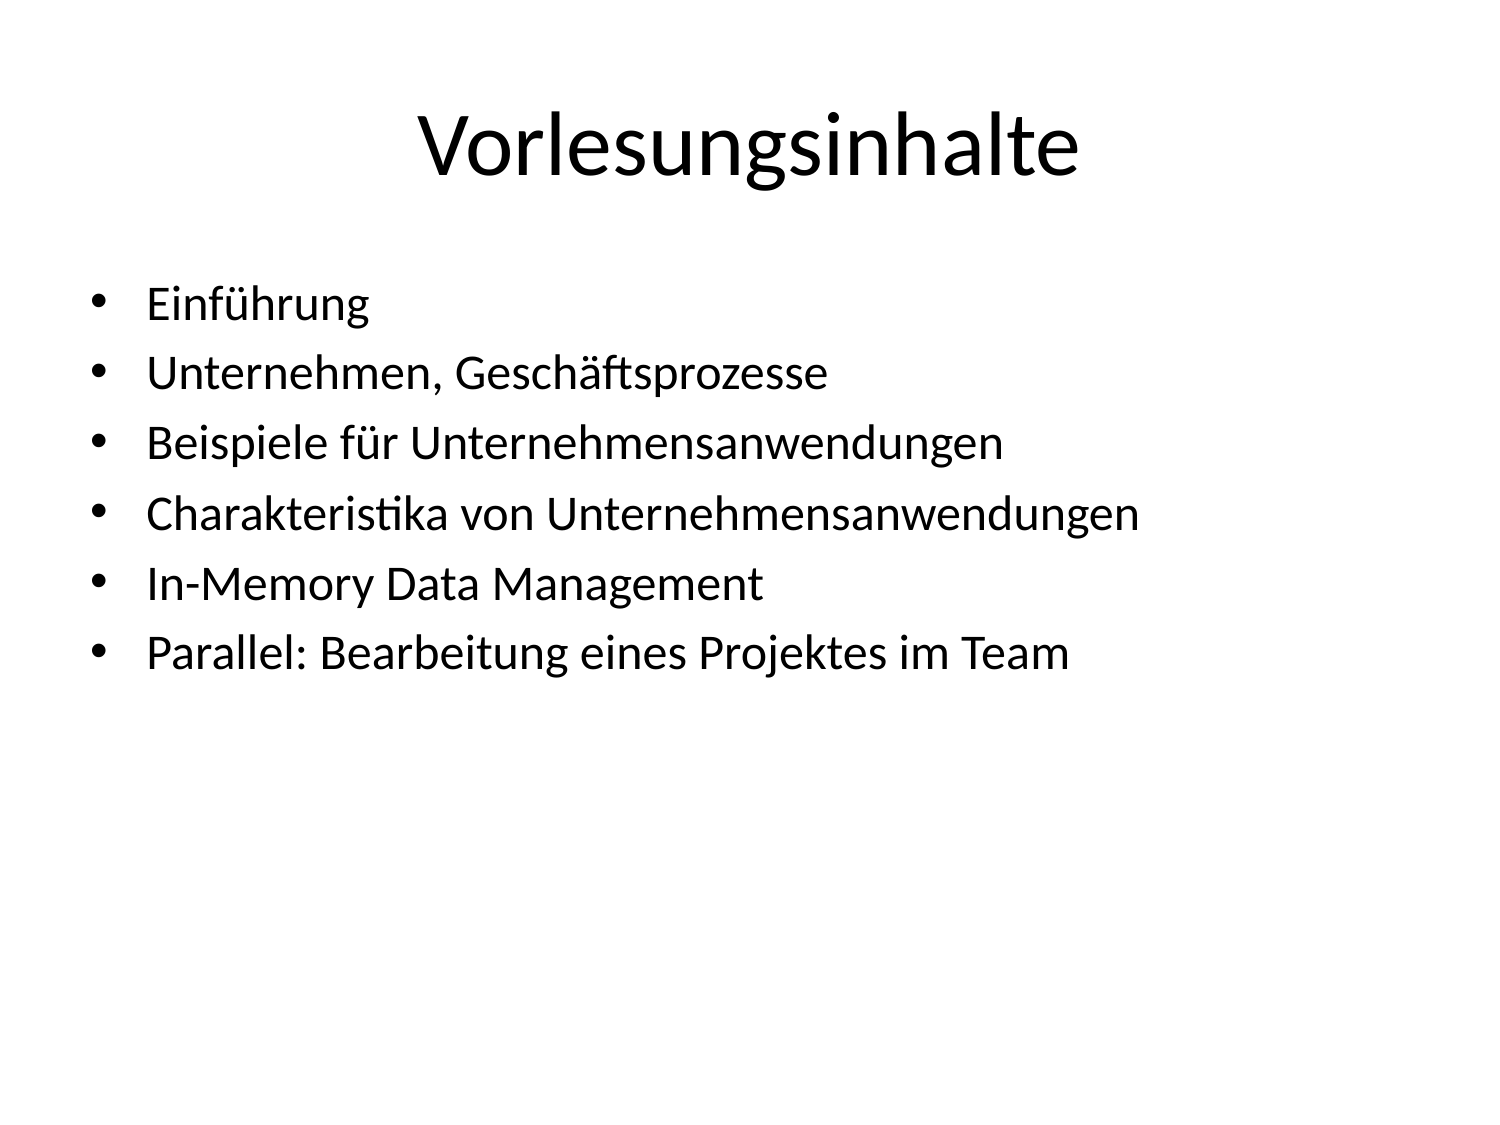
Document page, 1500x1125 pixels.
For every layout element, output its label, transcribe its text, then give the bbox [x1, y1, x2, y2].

list Einführung Unternehmen, Geschäftsprozesse Beispiele für Unternehmensanwendungen Charakteristika von Unternehmensanwendungen In-Memory Data Management Parallel: Bearbeitung eines Projektes im Team [75, 262, 1462, 1005]
title Vorlesungsinhalte [75, 45, 1425, 233]
